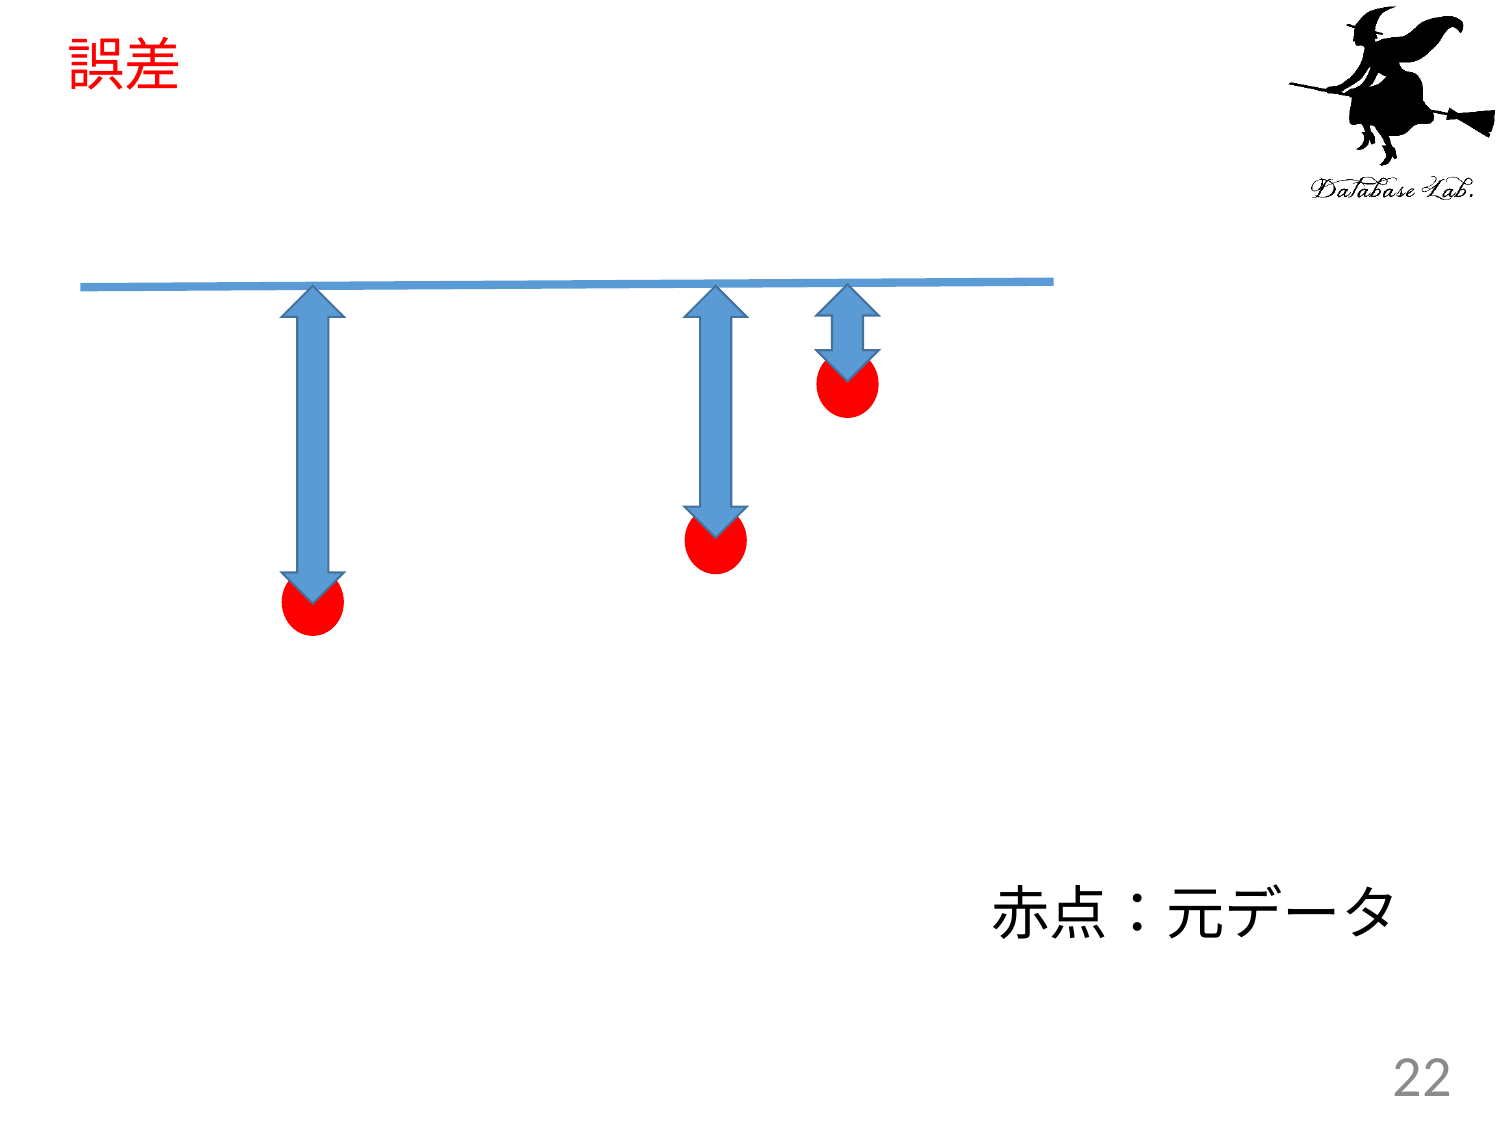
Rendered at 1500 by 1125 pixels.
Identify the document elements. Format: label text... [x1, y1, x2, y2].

text_box [682, 288, 750, 540]
text_box [813, 288, 882, 383]
text_box [279, 288, 347, 606]
picture [1284, 2, 1499, 204]
text_box 赤点：元データ [976, 868, 1415, 954]
slide_number 22 [1129, 1042, 1467, 1103]
text_box [683, 516, 748, 576]
title 誤差 [52, 28, 1441, 106]
text_box [280, 580, 345, 637]
text_box [815, 360, 880, 419]
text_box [80, 281, 1054, 288]
